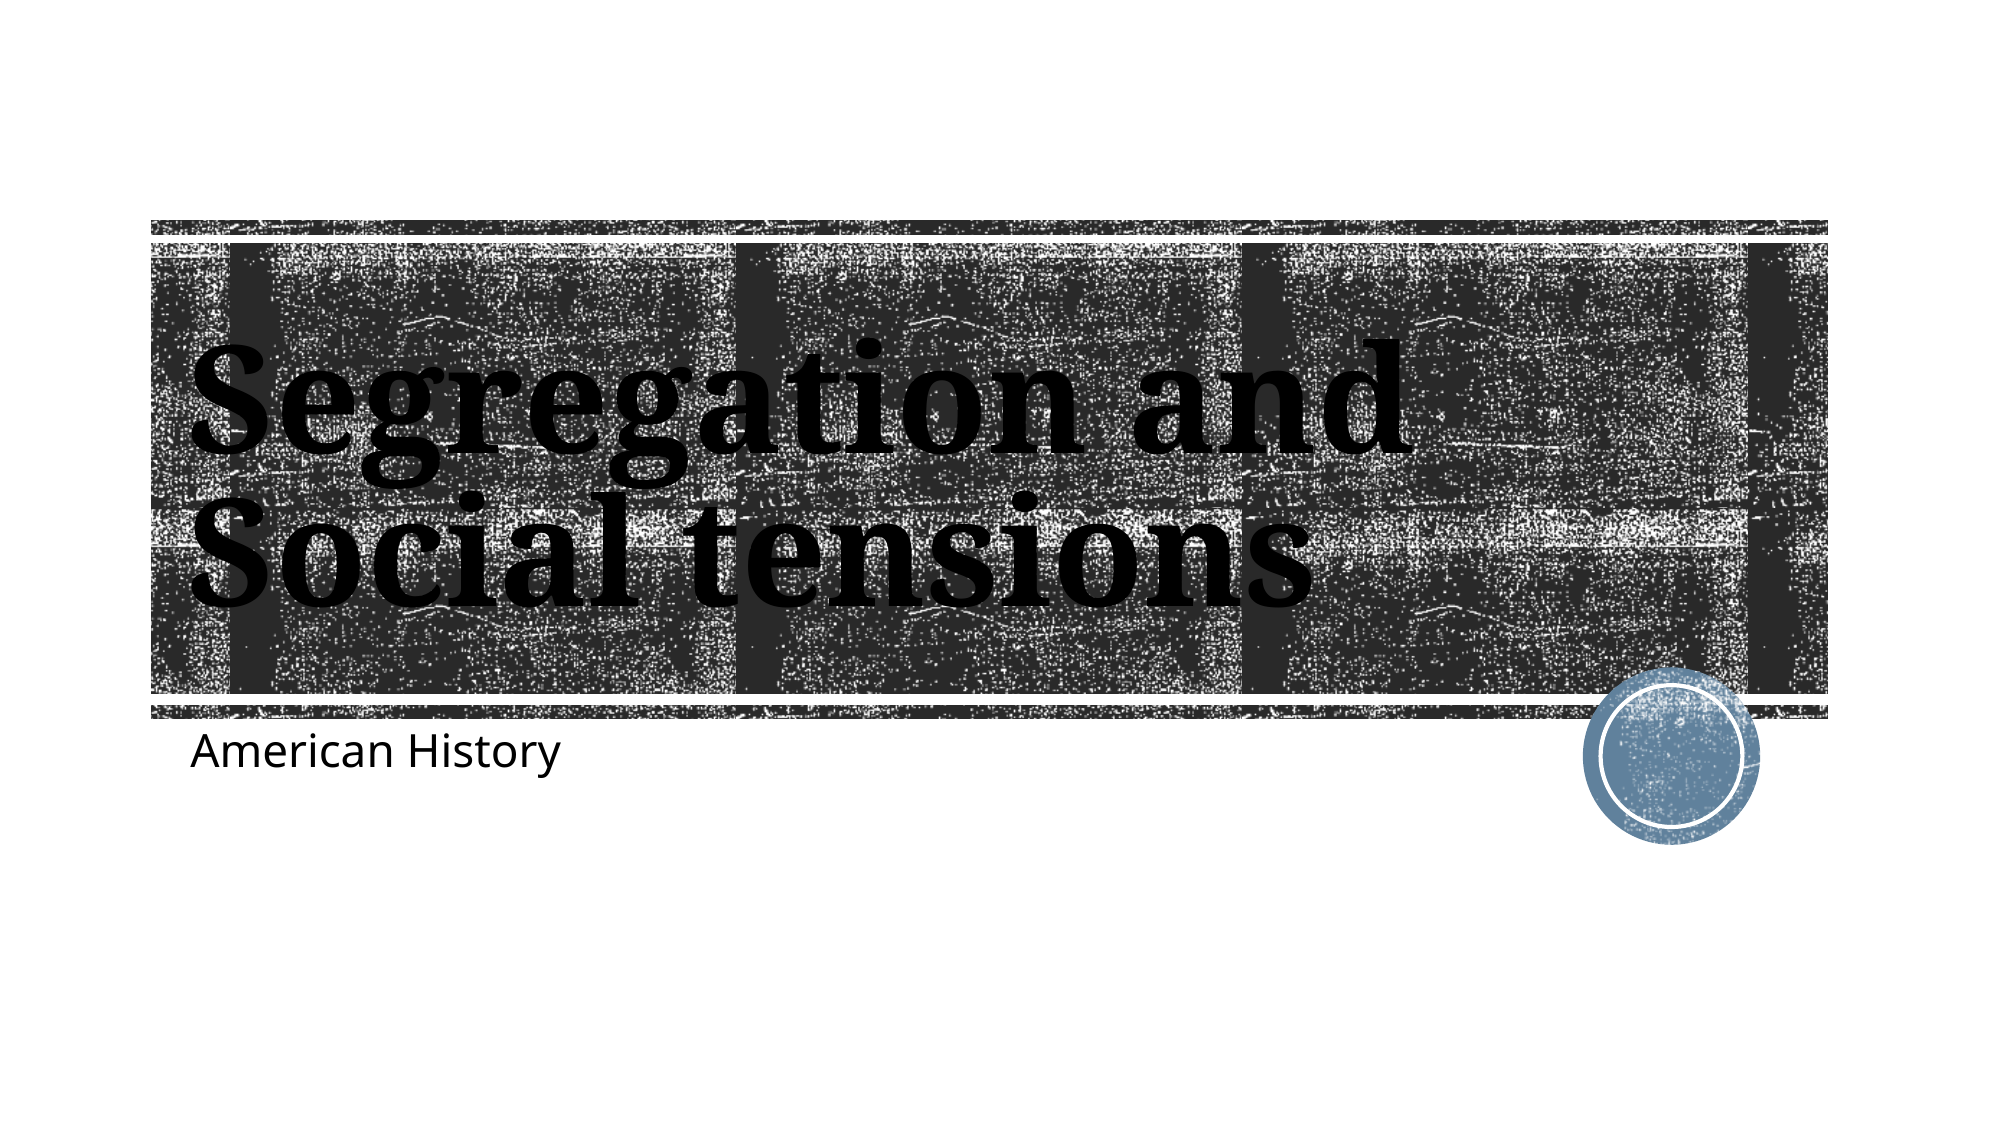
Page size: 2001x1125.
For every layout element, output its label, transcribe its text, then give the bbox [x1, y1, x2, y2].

title Segregation and Social tensions [172, 234, 1808, 733]
subtitle American History [175, 720, 1470, 896]
